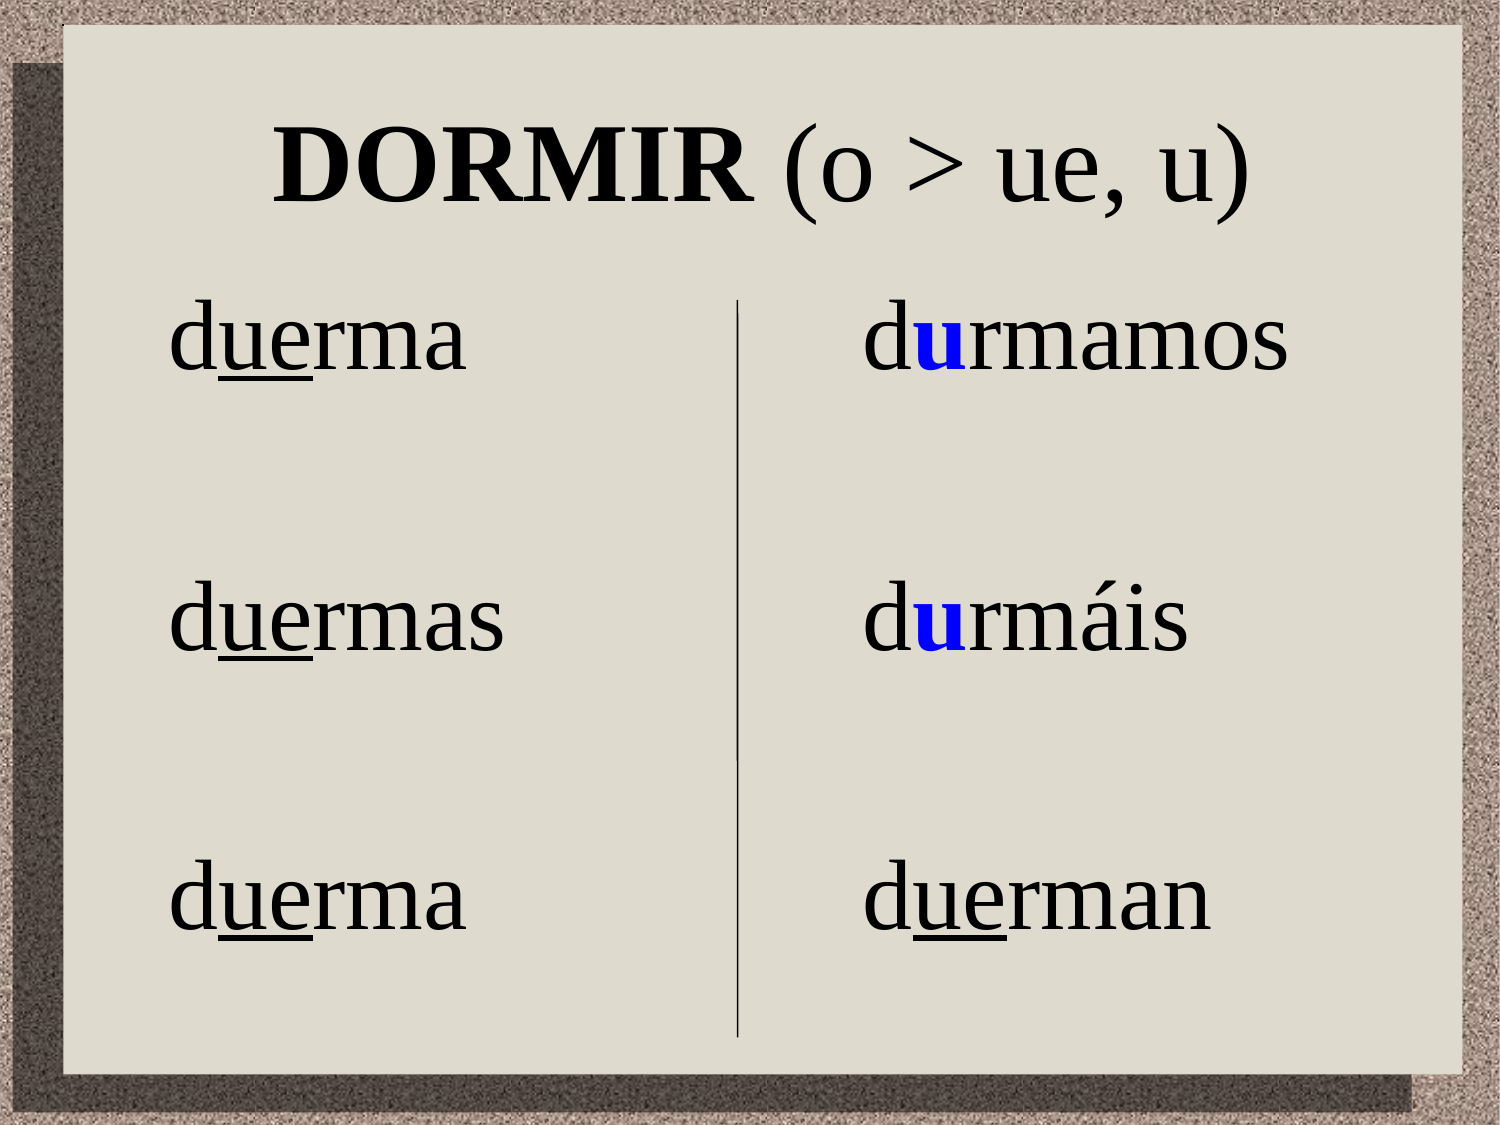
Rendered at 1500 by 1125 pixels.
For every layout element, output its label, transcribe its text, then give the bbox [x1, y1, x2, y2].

title DORMIR (o > ue, u) [87, 62, 1438, 251]
list duerma duermas duerma [152, 262, 691, 963]
picture [0, 0, 1500, 1125]
list durmamos durmáis duerman [847, 262, 1399, 963]
